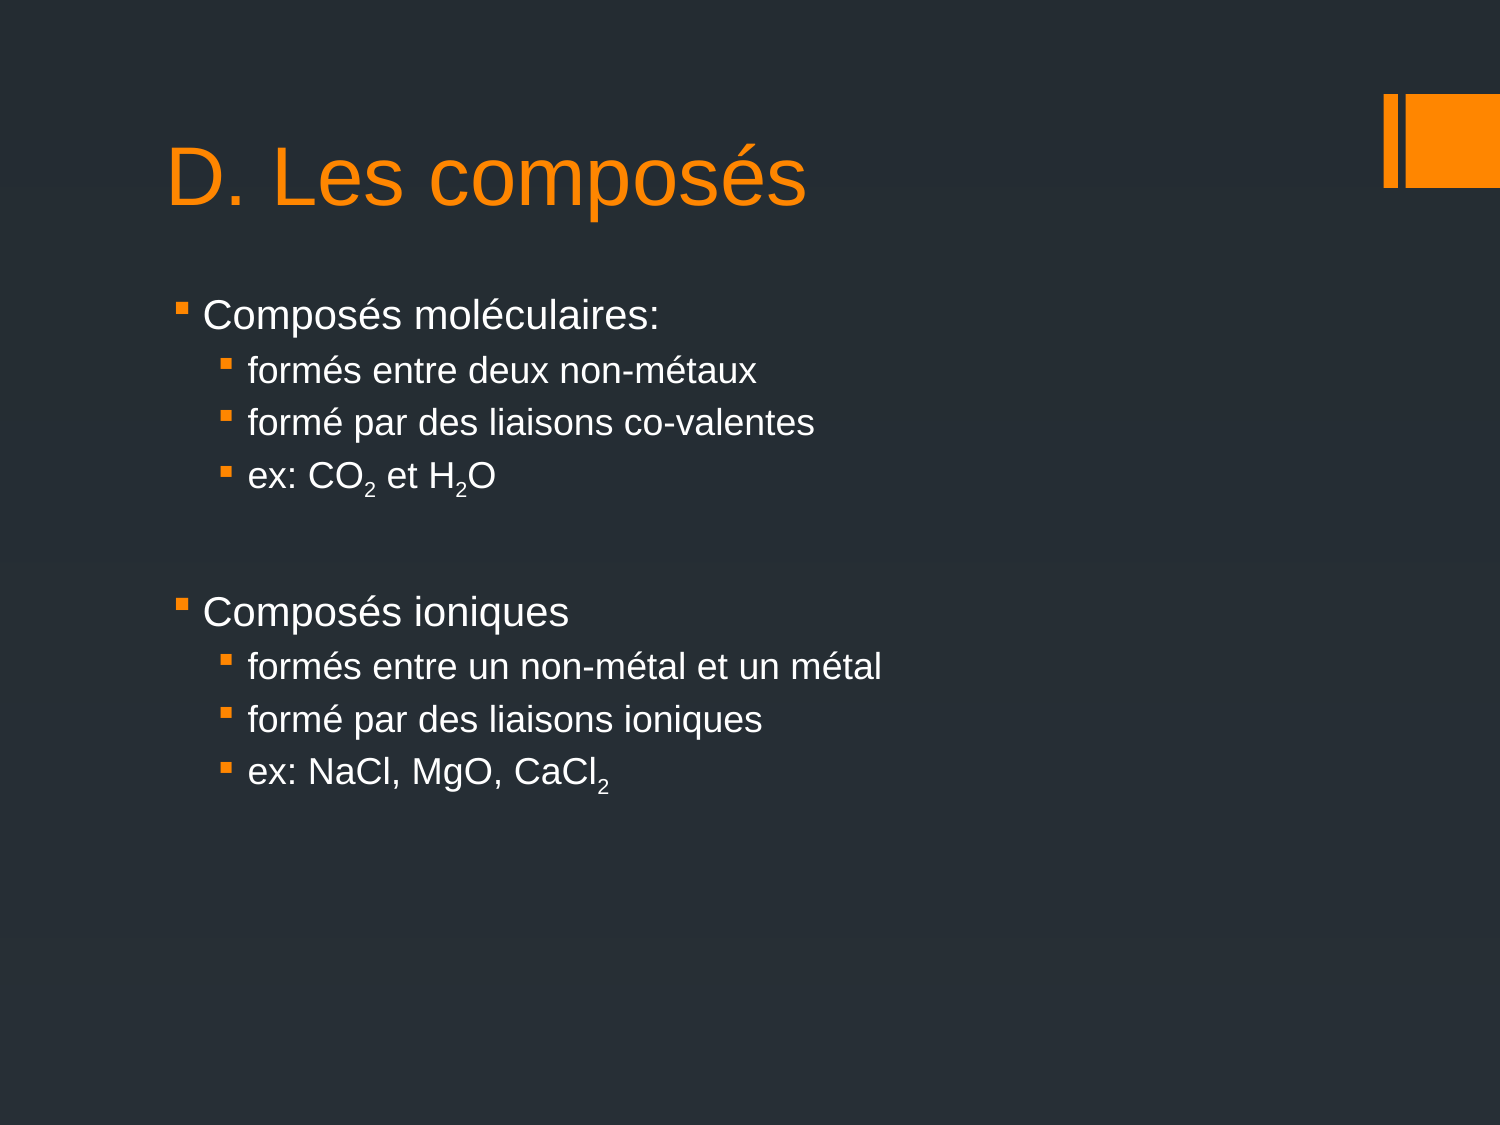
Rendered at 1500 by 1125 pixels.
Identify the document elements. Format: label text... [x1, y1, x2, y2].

list Composés moléculaires: formés entre deux non-métaux formé par des liaisons co-valentes ex: CO2 et H2O Composés ioniques formés entre un non-métal et un métal formé par des liaisons ioniques ex: NaCl, MgO, CaCl2 [150, 280, 1350, 862]
title D. Les composés [150, 40, 1350, 230]
